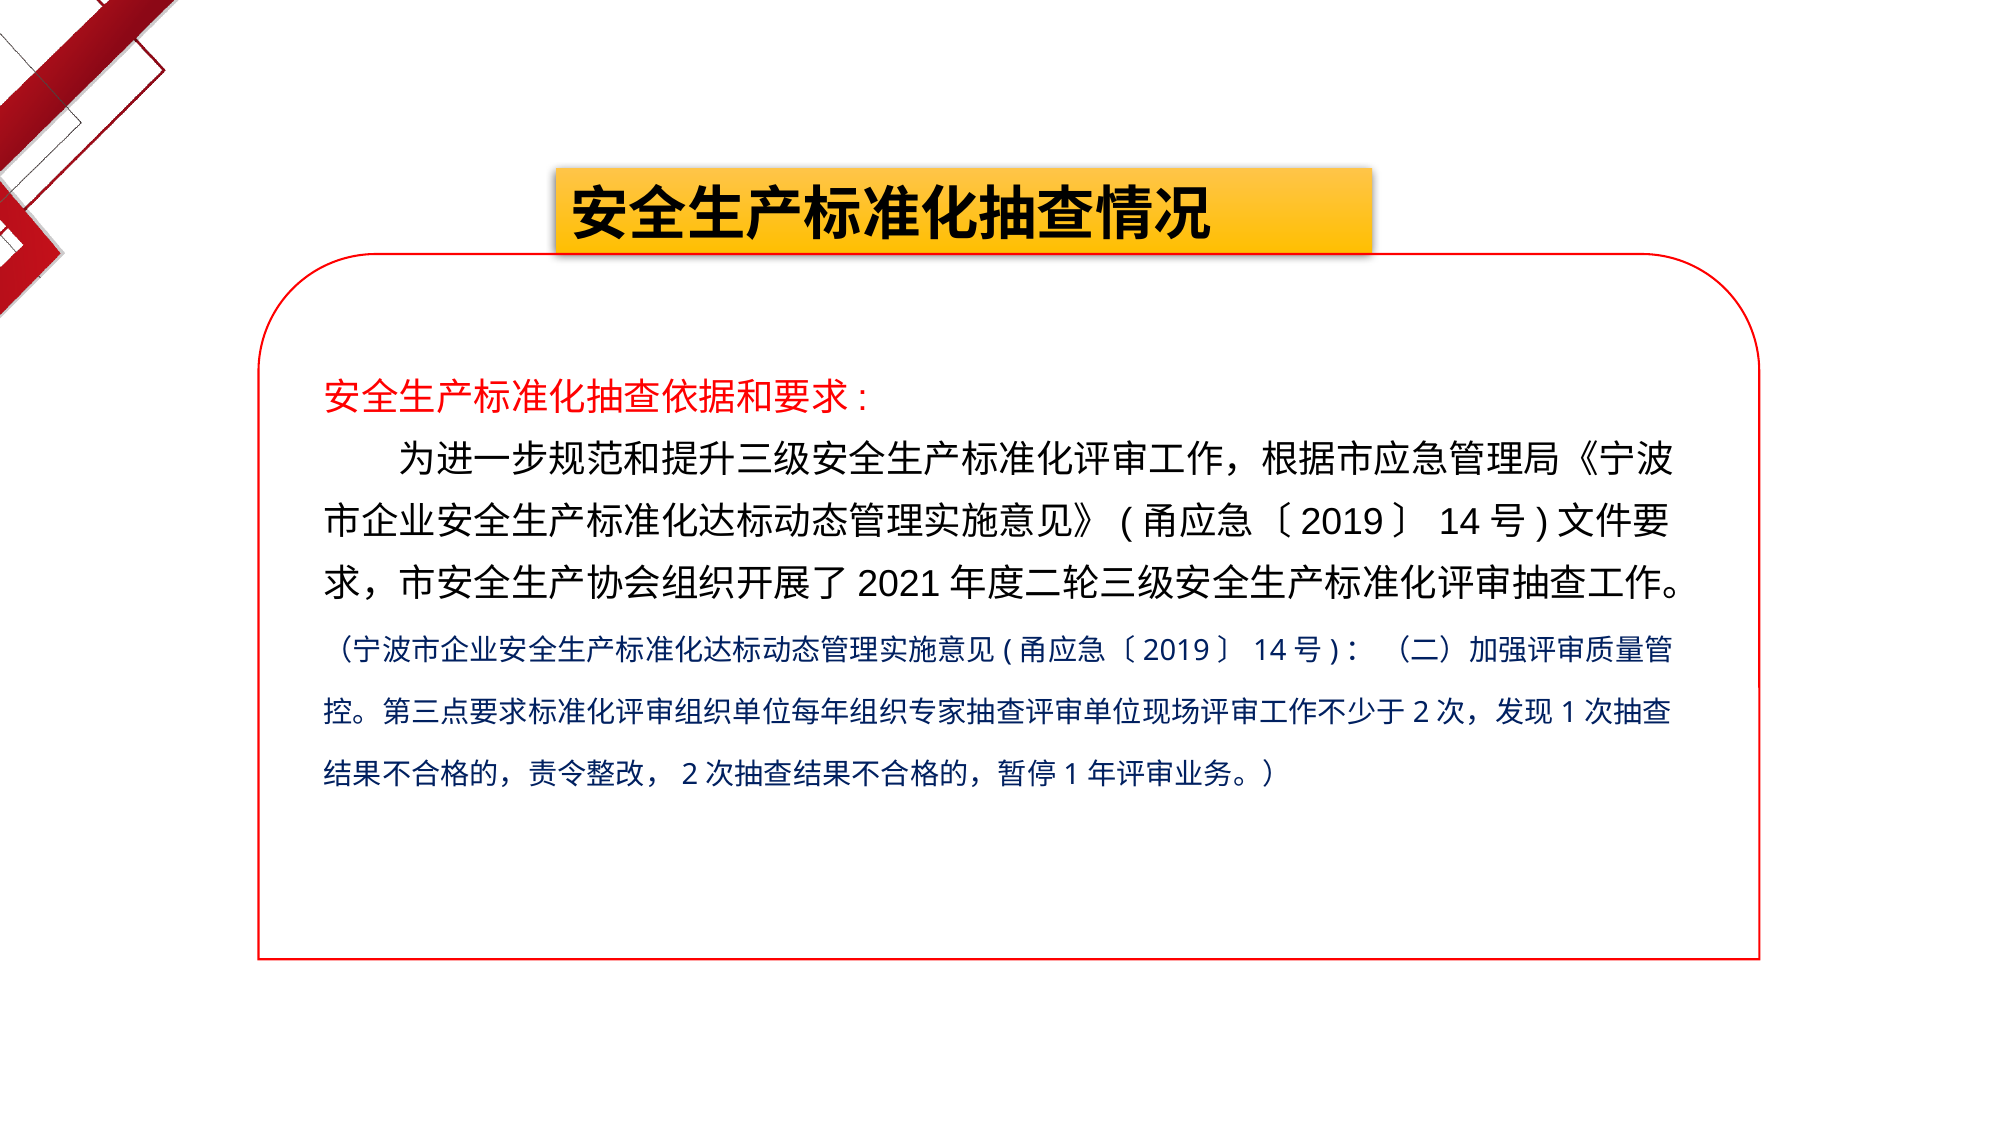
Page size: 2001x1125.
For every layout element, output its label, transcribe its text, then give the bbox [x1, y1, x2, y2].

text_box [257, 252, 1761, 961]
text_box 安全生产标准化抽查情况 [556, 168, 1373, 252]
picture [0, 0, 180, 319]
